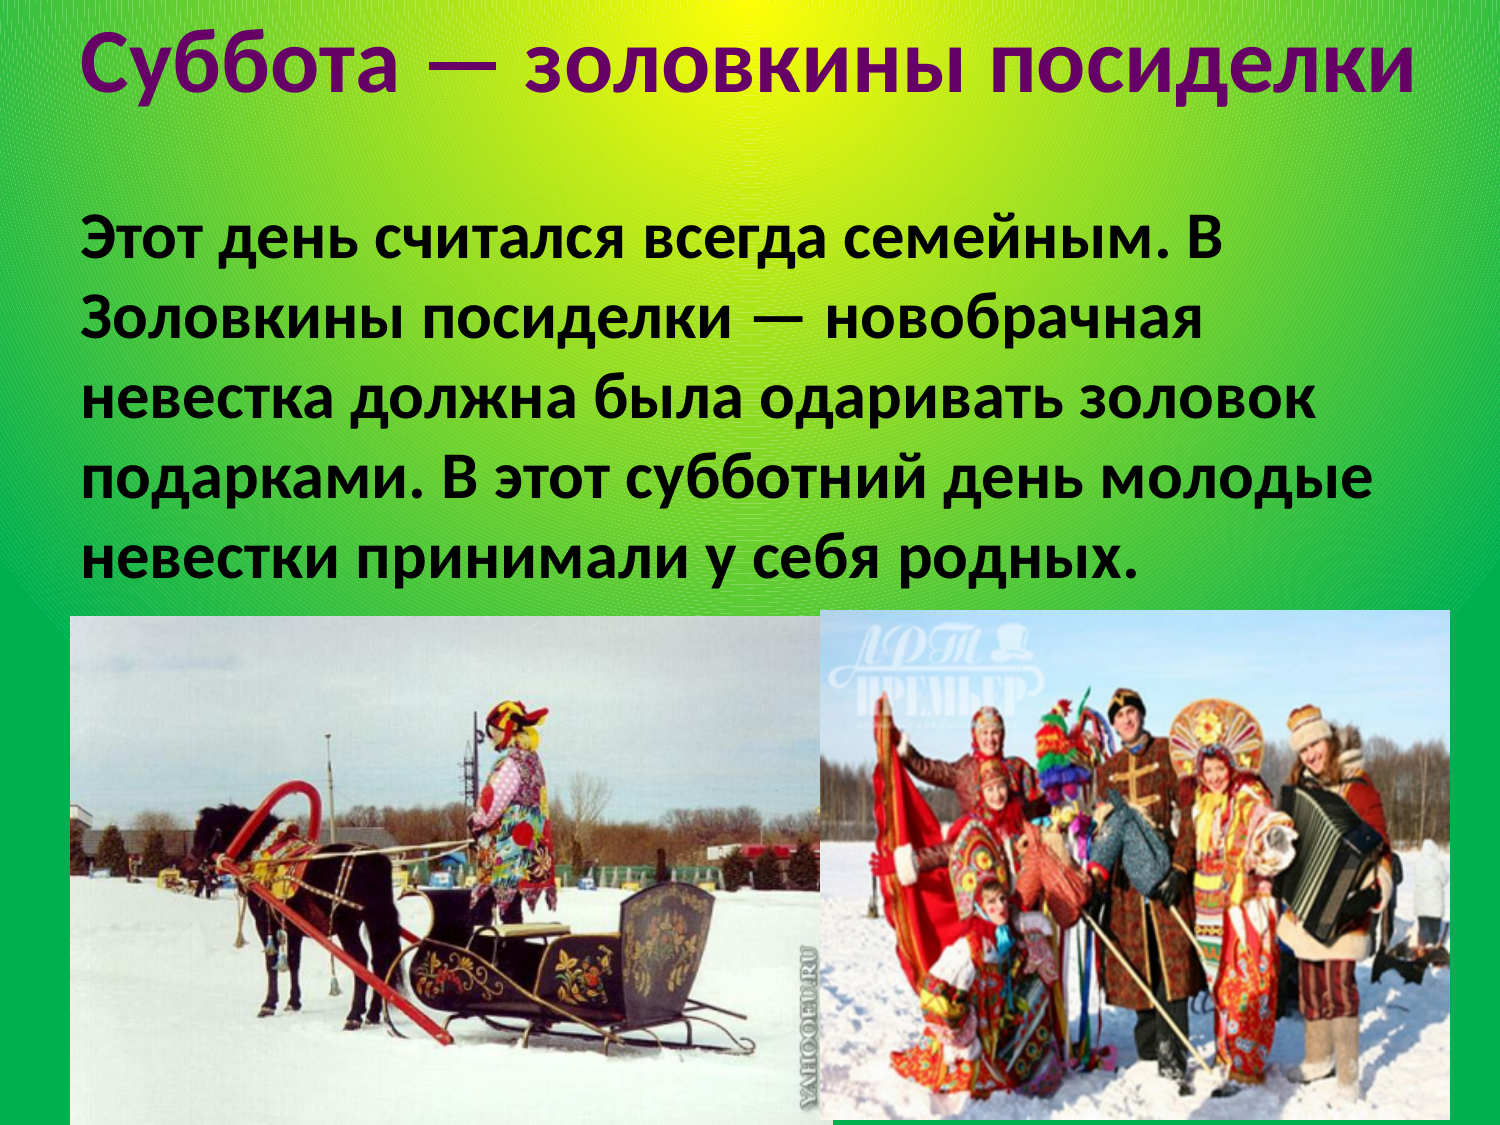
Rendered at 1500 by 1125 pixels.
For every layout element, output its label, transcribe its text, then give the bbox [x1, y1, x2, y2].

title Суббота — золовкины посиделки [0, 45, 1500, 176]
picture [70, 609, 1450, 1125]
list Этот день считался всегда семейным. В Золовкины посиделки — новобрачная невестка должна была одаривать золовок подарками. В этот субботний день молодые невестки принимали у себя родных. [64, 184, 1415, 621]
